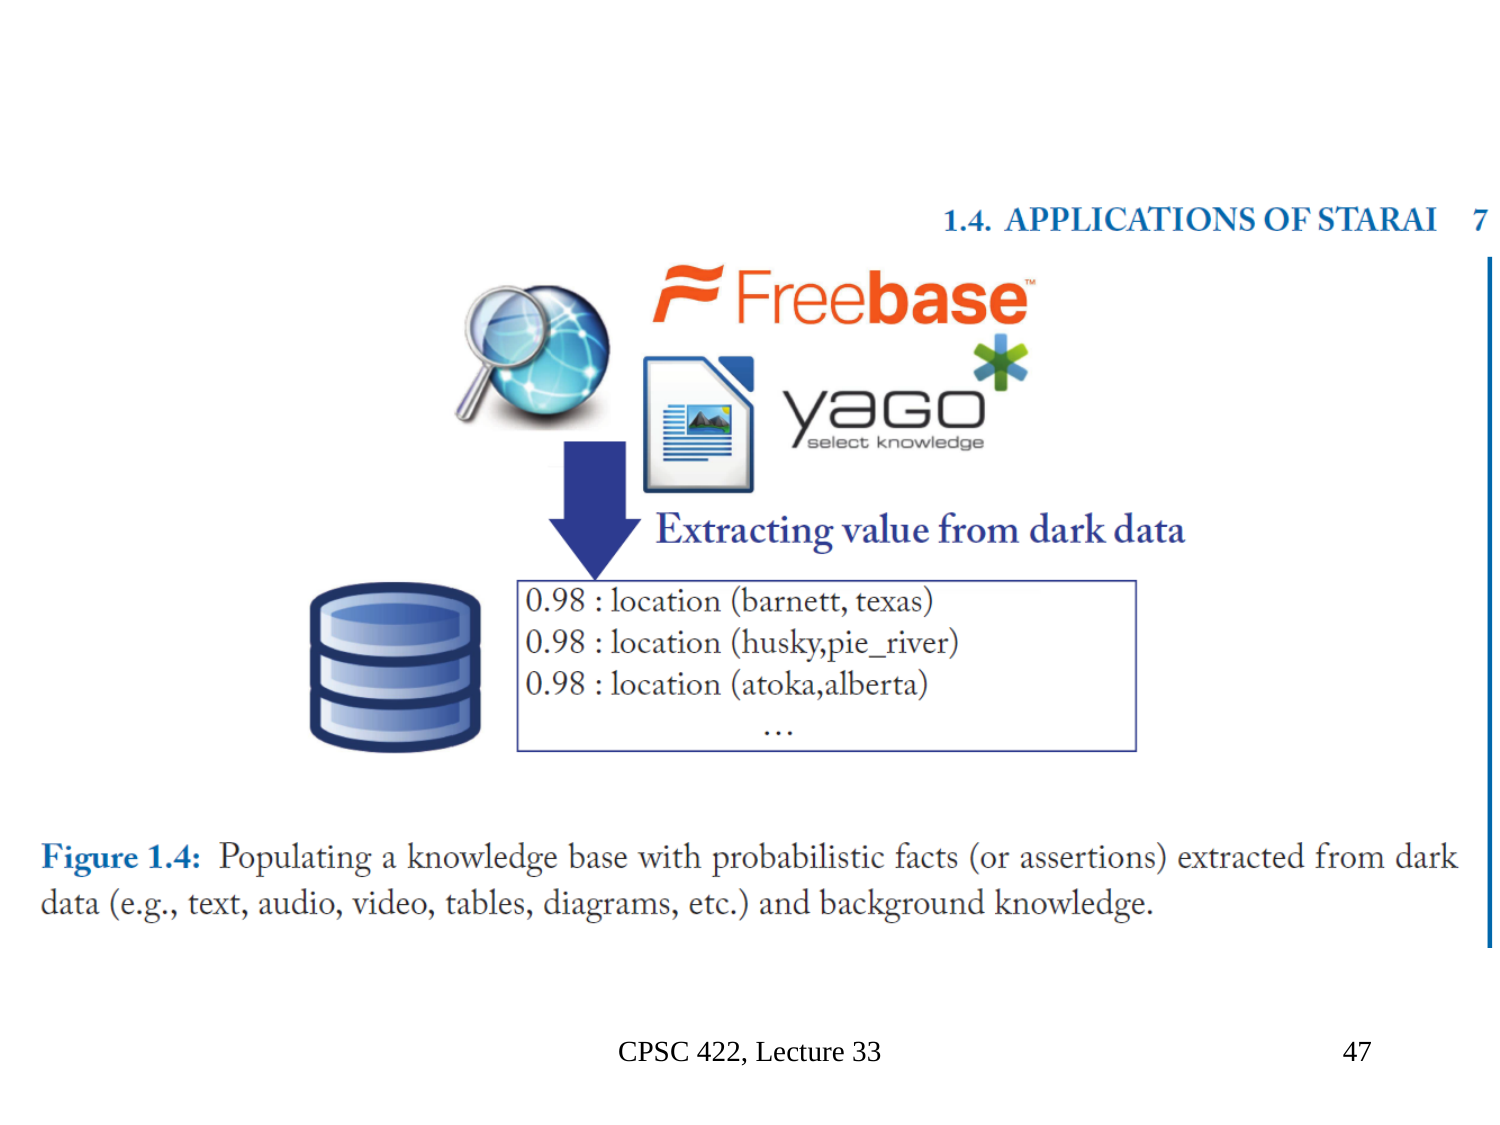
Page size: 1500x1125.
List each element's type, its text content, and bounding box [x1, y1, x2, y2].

picture [0, 177, 1500, 948]
footer CPSC 422, Lecture 33 [512, 1024, 988, 1101]
slide_number 47 [1074, 1024, 1388, 1101]
